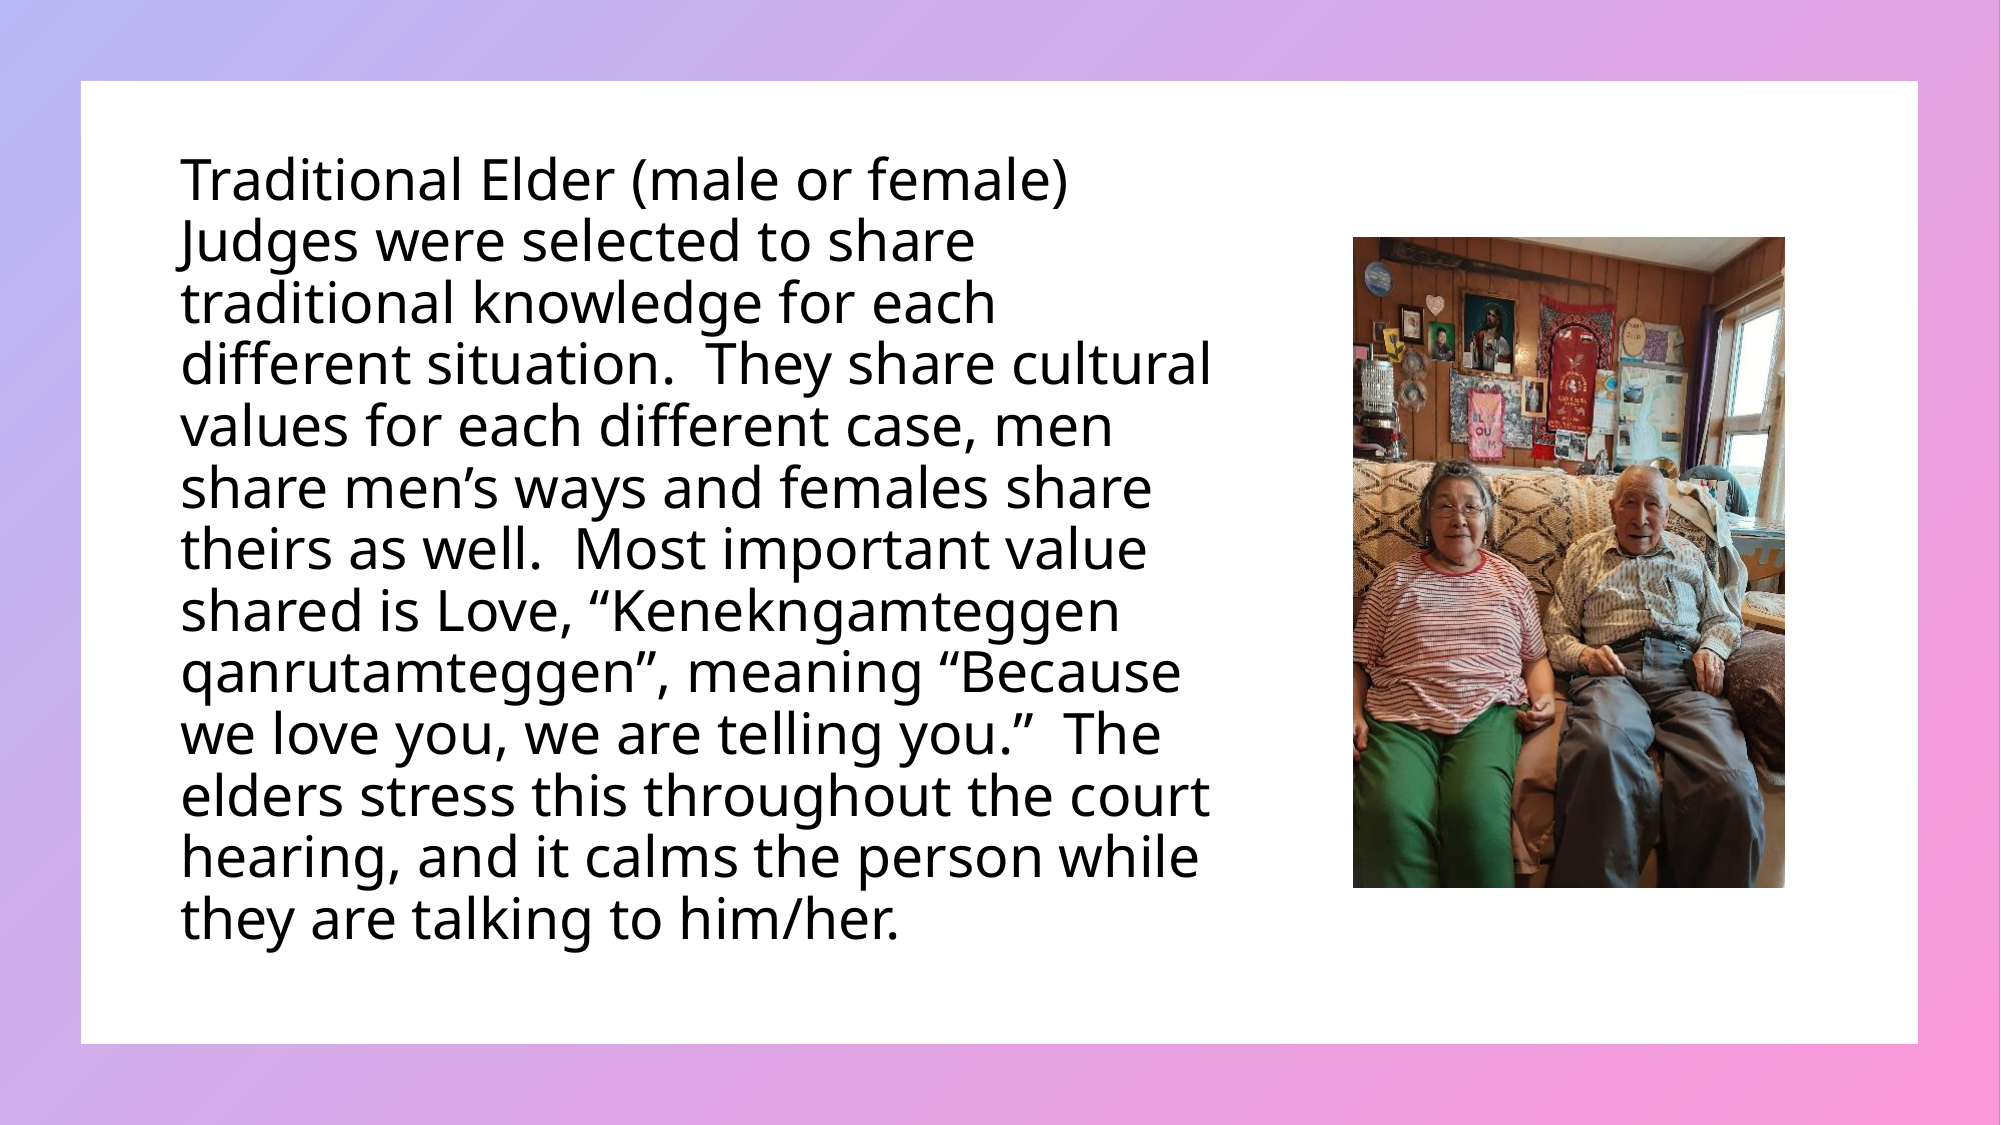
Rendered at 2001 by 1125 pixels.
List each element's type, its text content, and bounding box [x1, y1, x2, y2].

title Traditional Elder (male or female) Judges were selected to share traditional knowledge for each different situation. They share cultural values for each different case, men share men’s ways and females share theirs as well. Most important value shared is Love, “Kenekngamteggen qanrutamteggen”, meaning “Because we love you, we are telling you.” The elders stress this throughout the court hearing, and it calms the person while they are talking to him/her. [165, 143, 1239, 982]
picture [1353, 237, 1785, 888]
